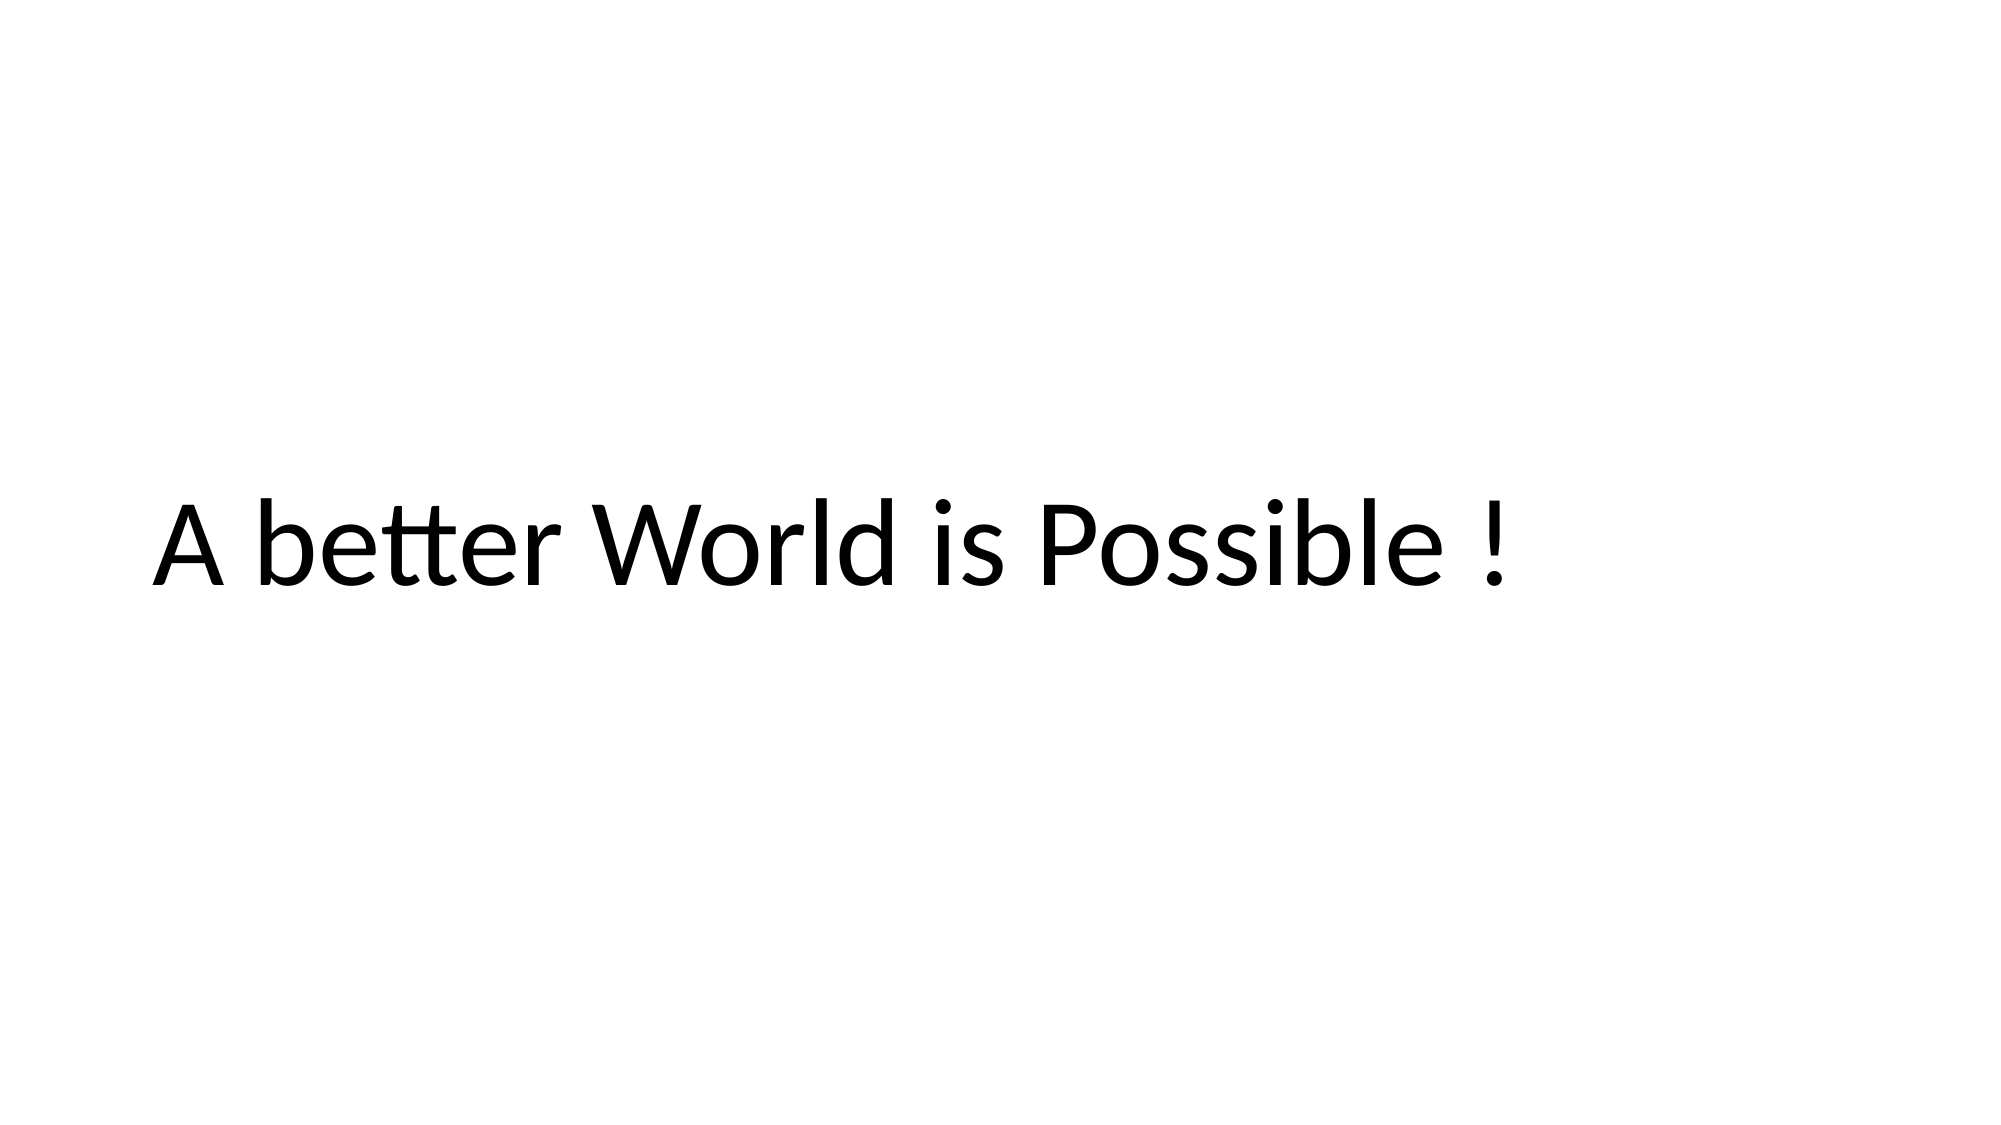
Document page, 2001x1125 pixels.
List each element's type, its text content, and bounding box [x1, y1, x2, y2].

list A better World is Possible ! [137, 299, 1863, 1014]
